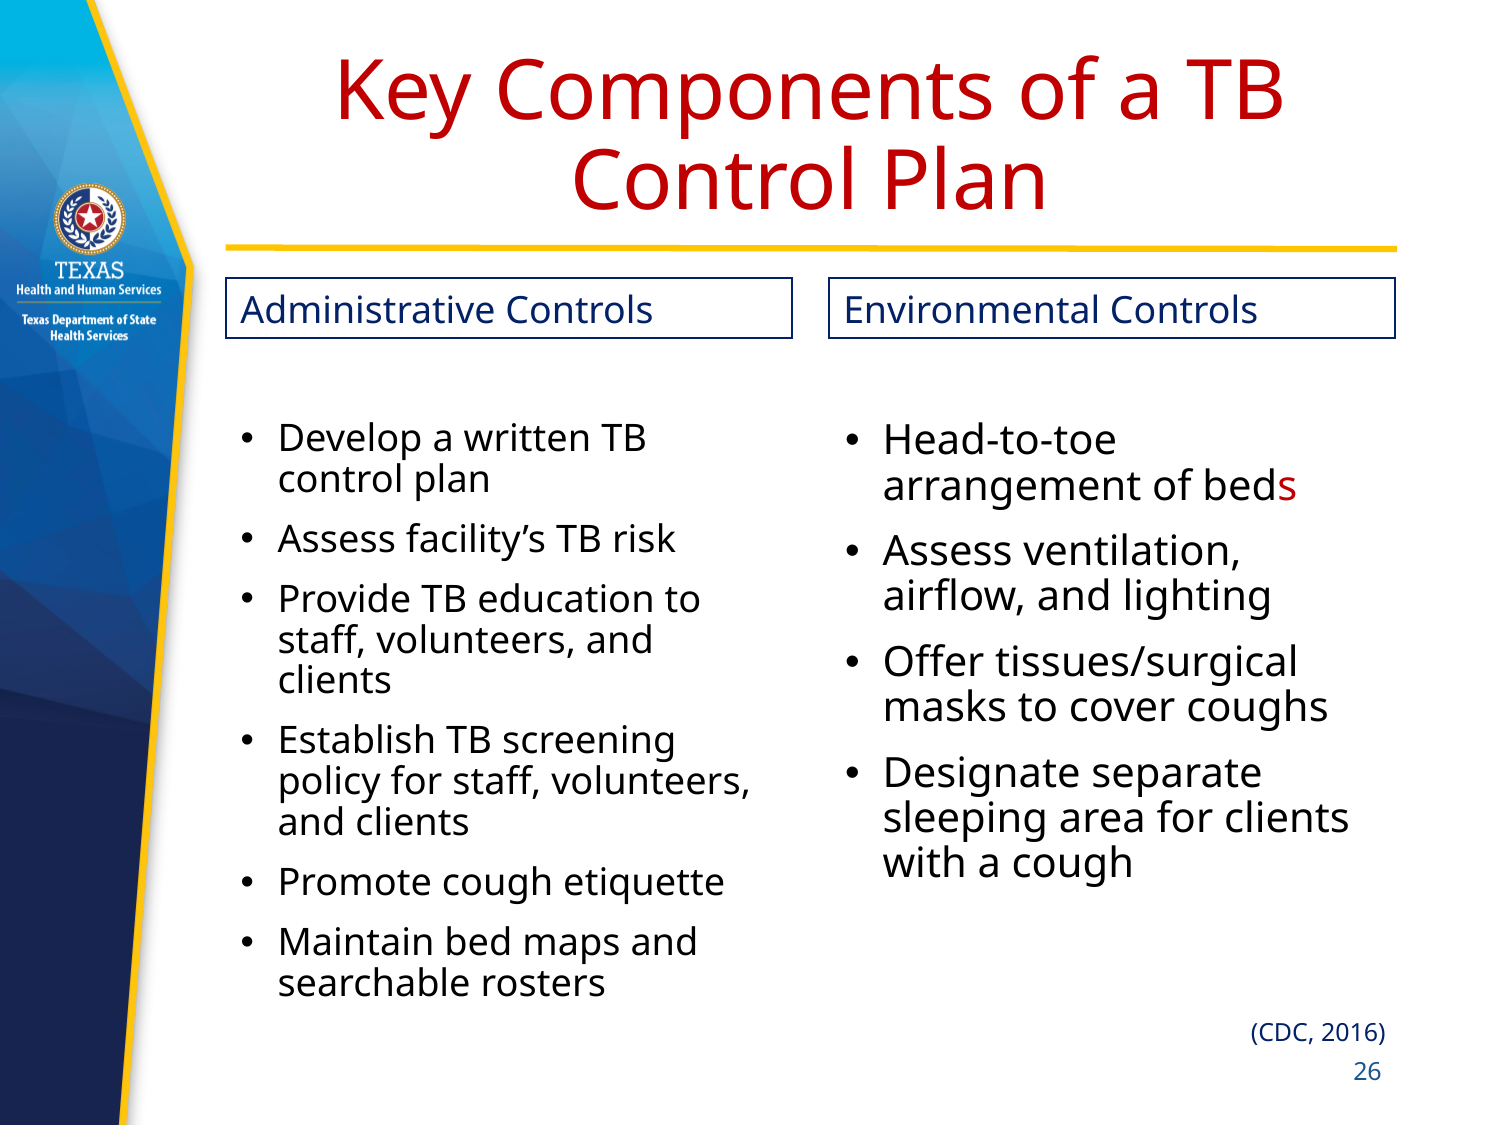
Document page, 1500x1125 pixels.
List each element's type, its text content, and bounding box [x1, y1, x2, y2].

title Key Components of a TB Control Plan [225, 17, 1396, 236]
picture [0, 0, 1500, 1125]
list Develop a written TB control plan Assess facility’s TB risk Provide TB education to staff, volunteers, and clients Establish TB screening policy for staff, volunteers, and clients Promote cough etiquette Maintain bed maps and searchable rosters [225, 411, 793, 1016]
text_box Environmental Controls [828, 277, 1396, 339]
text_box (CDC, 2016) [752, 1008, 1401, 1054]
text_box Administrative Controls [225, 277, 793, 339]
slide_number 26 [1200, 1054, 1397, 1103]
list Head-to-toe arrangement of beds Assess ventilation, airflow, and lighting Offer tissues/surgical masks to cover coughs Designate separate sleeping area for clients with a cough [830, 411, 1397, 1008]
